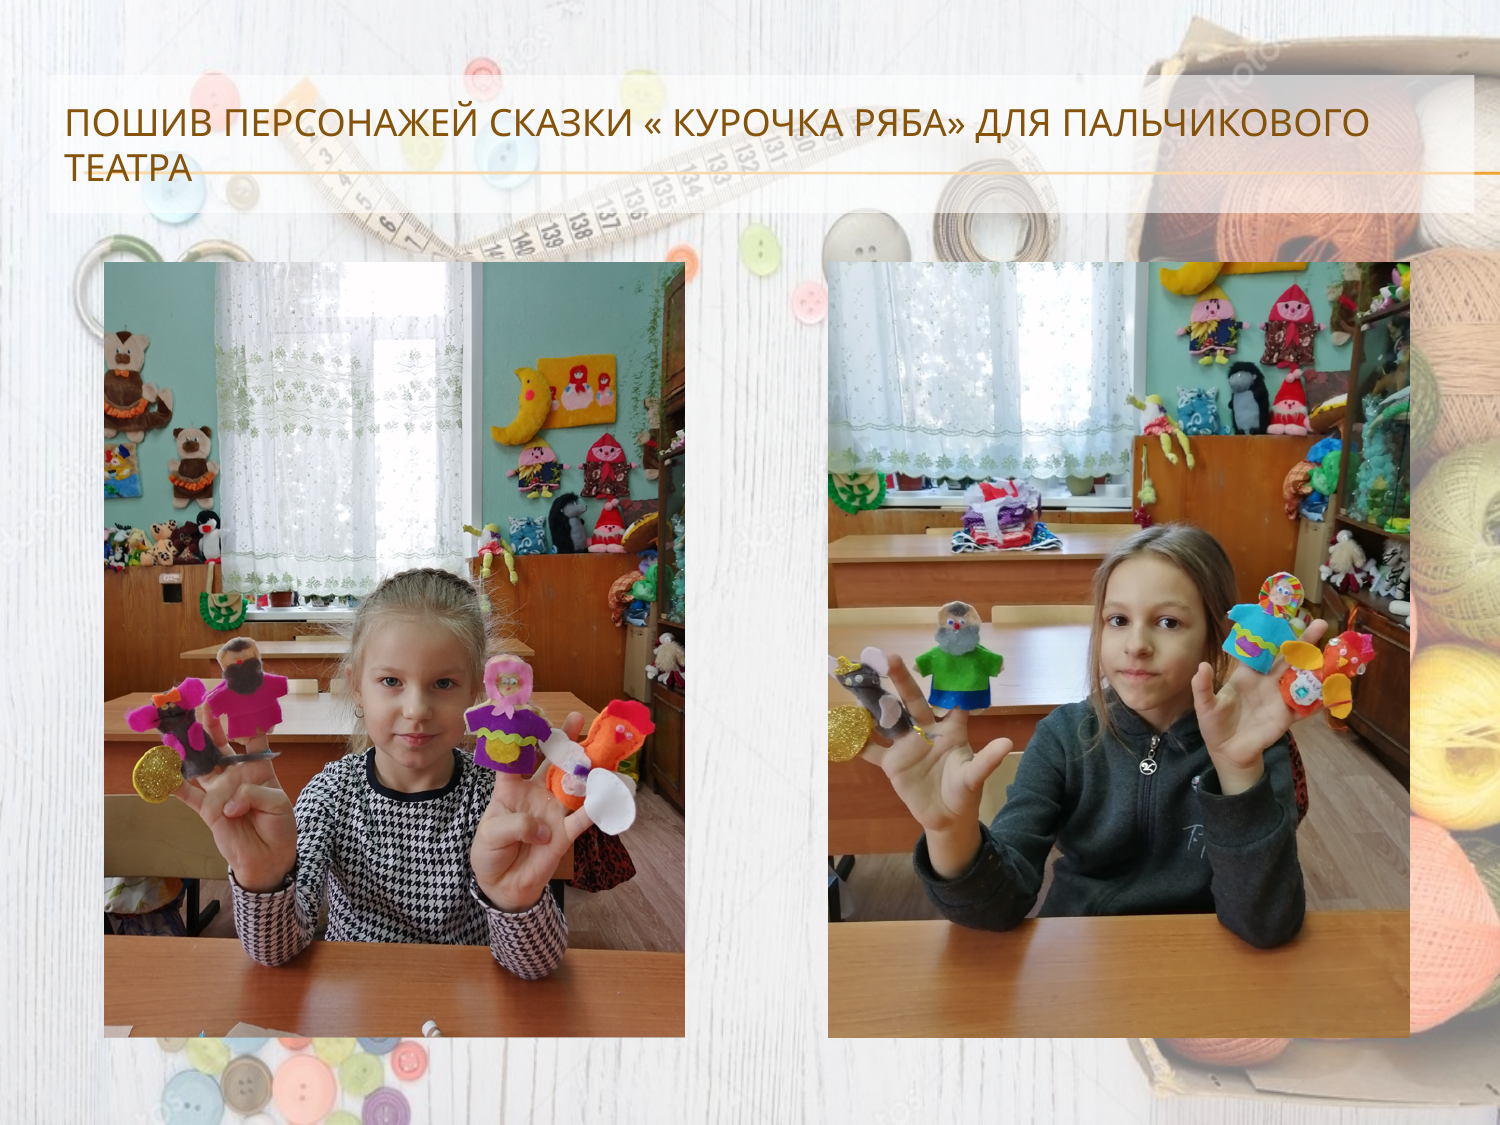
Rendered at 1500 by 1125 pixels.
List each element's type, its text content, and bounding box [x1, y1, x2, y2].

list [827, 262, 1410, 1038]
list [102, 262, 685, 1038]
title Пошив персонажей сказки « Курочка Ряба» для пальчикового театра [49, 75, 1475, 213]
